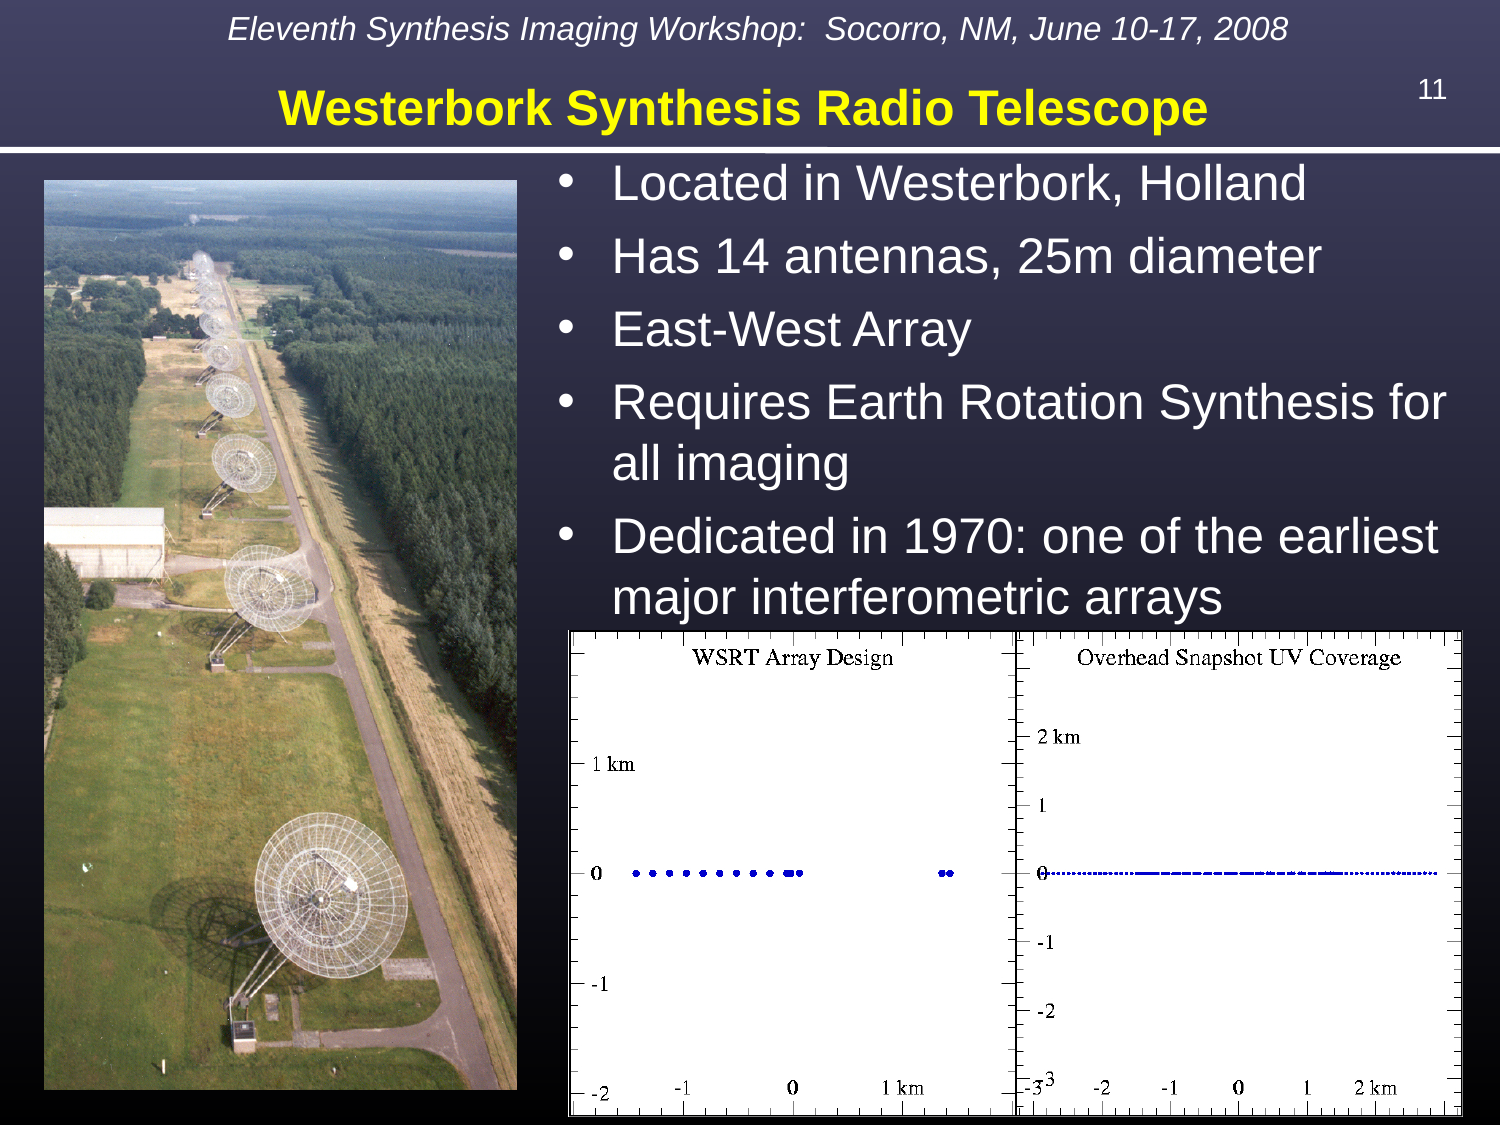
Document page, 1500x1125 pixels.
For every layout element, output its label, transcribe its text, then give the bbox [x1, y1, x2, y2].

text_box Located in Westerbork, Holland Has 14 antennas, 25m diameter East-West Array Requires Earth Rotation Synthesis for all imaging Dedicated in 1970: one of the earliest major interferometric arrays [557, 149, 1467, 625]
picture [44, 180, 517, 1090]
picture [567, 630, 1463, 1117]
title Westerbork Synthesis Radio Telescope [112, 59, 1376, 151]
